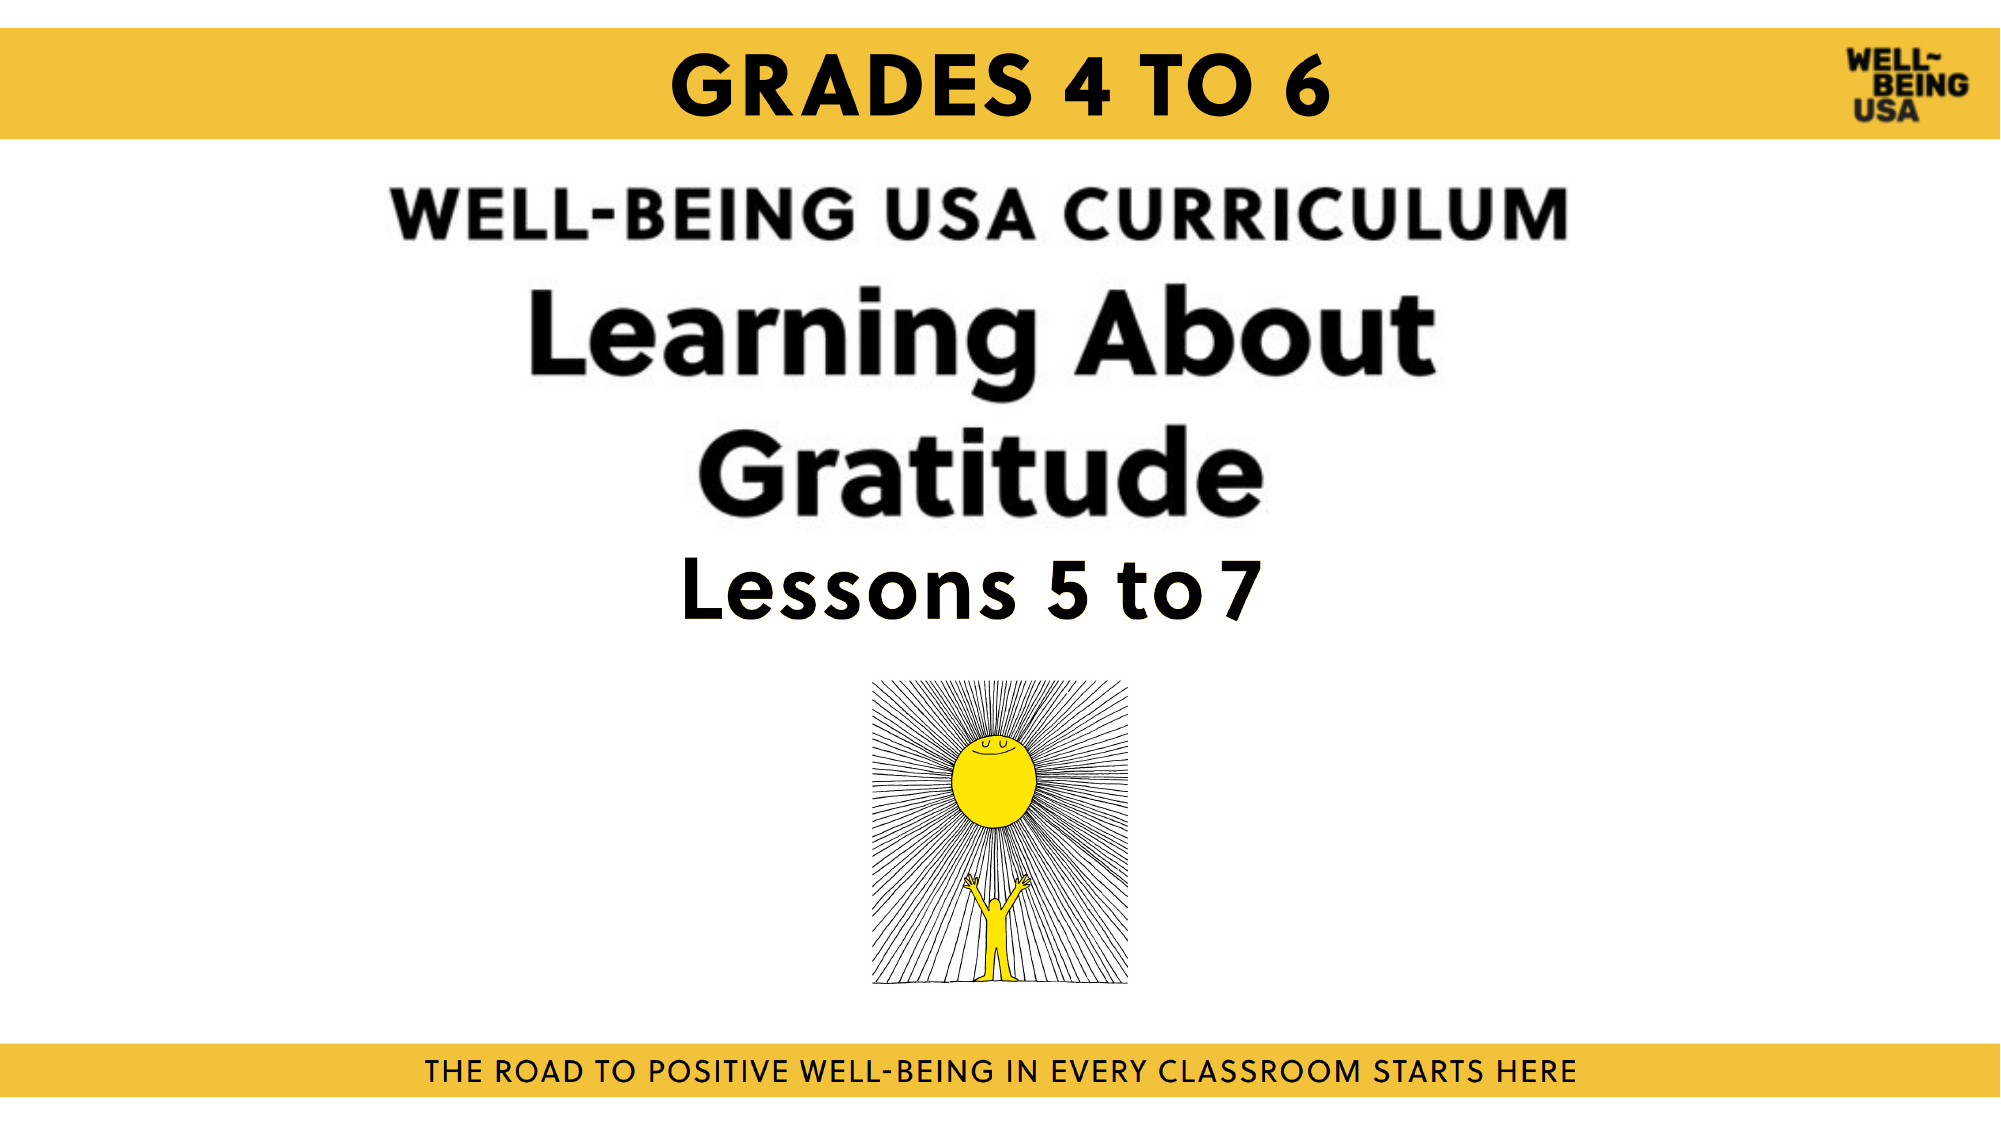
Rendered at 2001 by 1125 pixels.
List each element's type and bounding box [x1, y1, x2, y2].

text_box [0, 27, 2000, 140]
picture [372, 175, 1578, 624]
picture [1837, 35, 1981, 136]
picture [420, 1054, 1580, 1087]
picture [870, 679, 1130, 986]
picture [668, 45, 1332, 122]
text_box [0, 1043, 2000, 1098]
